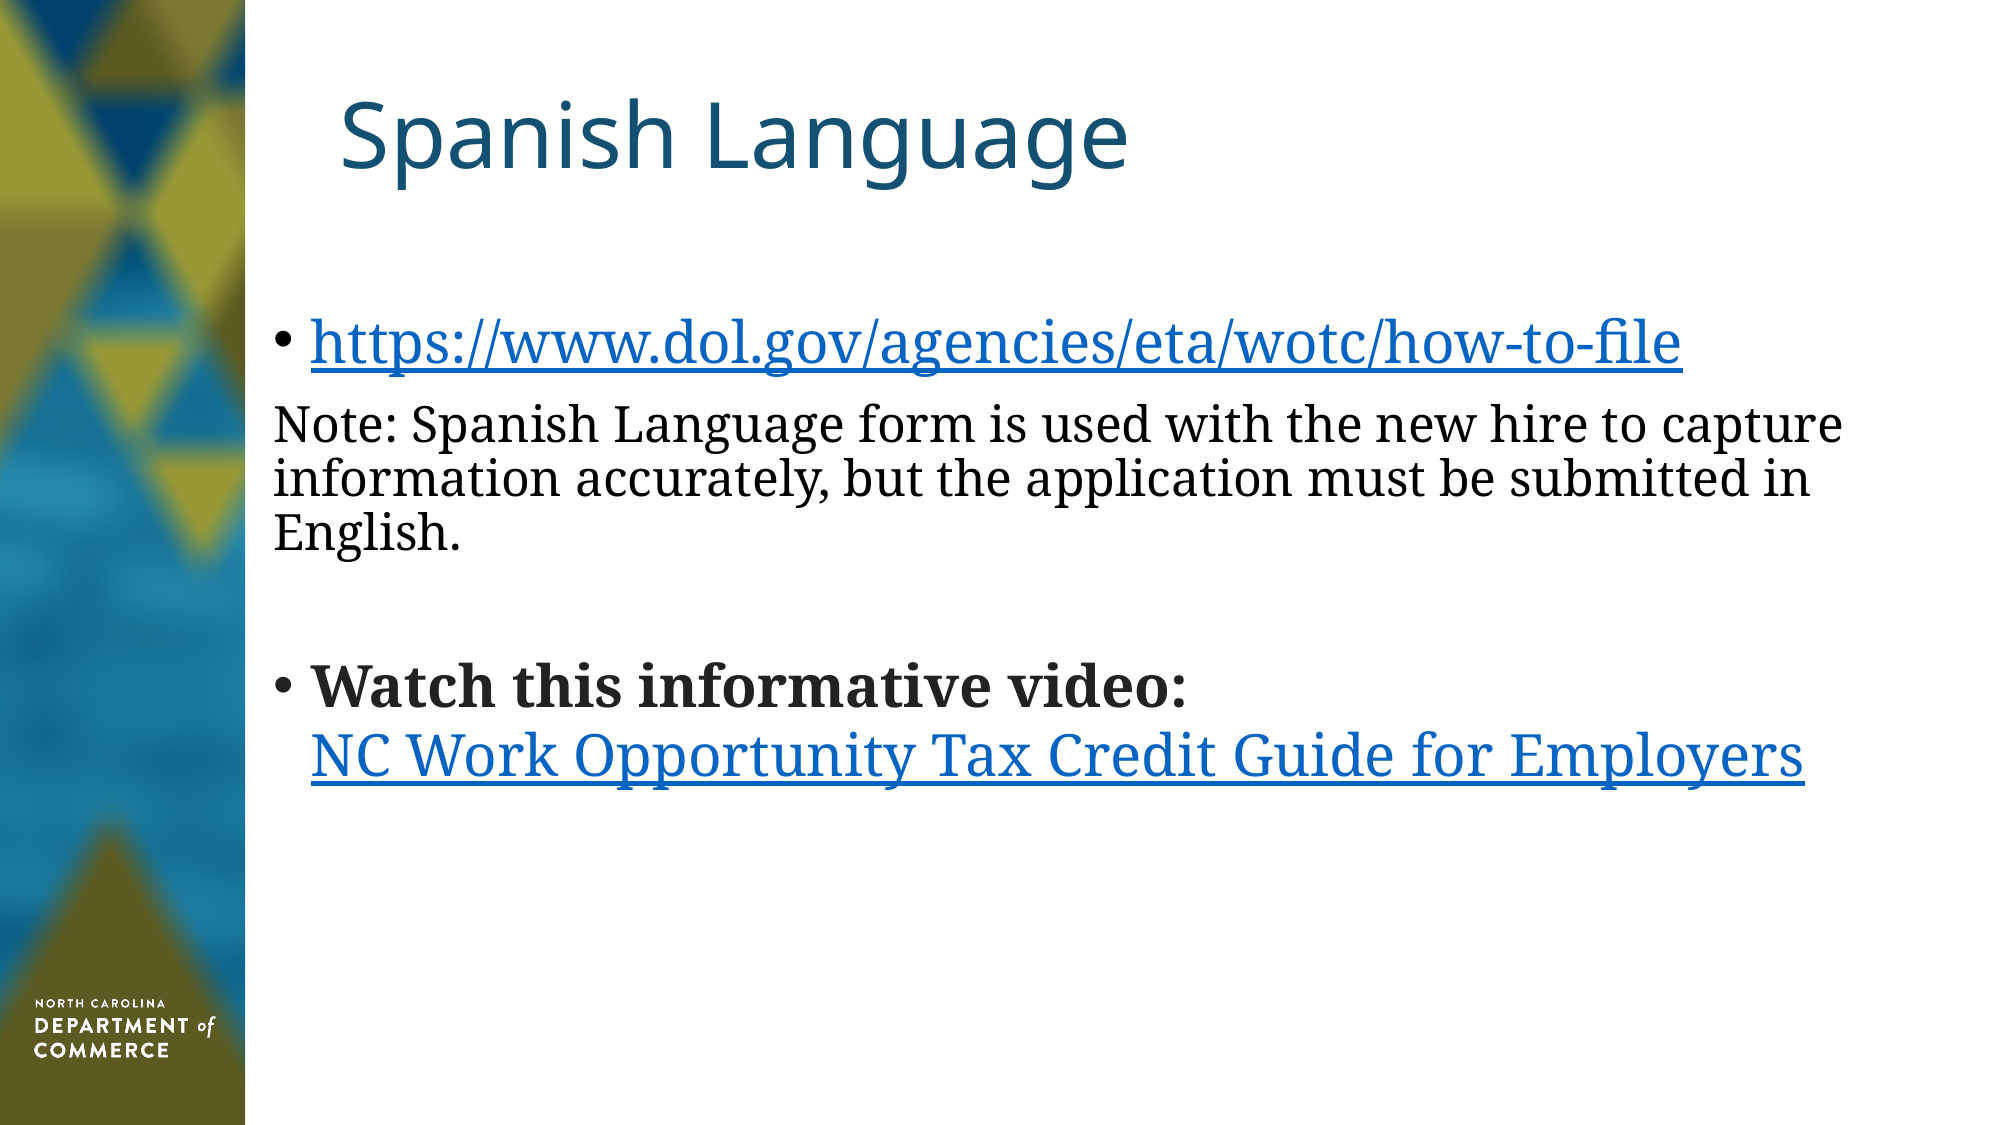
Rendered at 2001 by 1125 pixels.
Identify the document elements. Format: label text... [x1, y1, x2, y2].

picture [0, 0, 246, 1125]
title Spanish Language [324, 45, 1388, 233]
list https://www.dol.gov/agencies/eta/wotc/how-to-file Note: Spanish Language form is used with the new hire to capture information accurately, but the application must be submitted in English. Watch this informative video: NC Work Opportunity Tax Credit Guide for Employers [258, 299, 1863, 1014]
